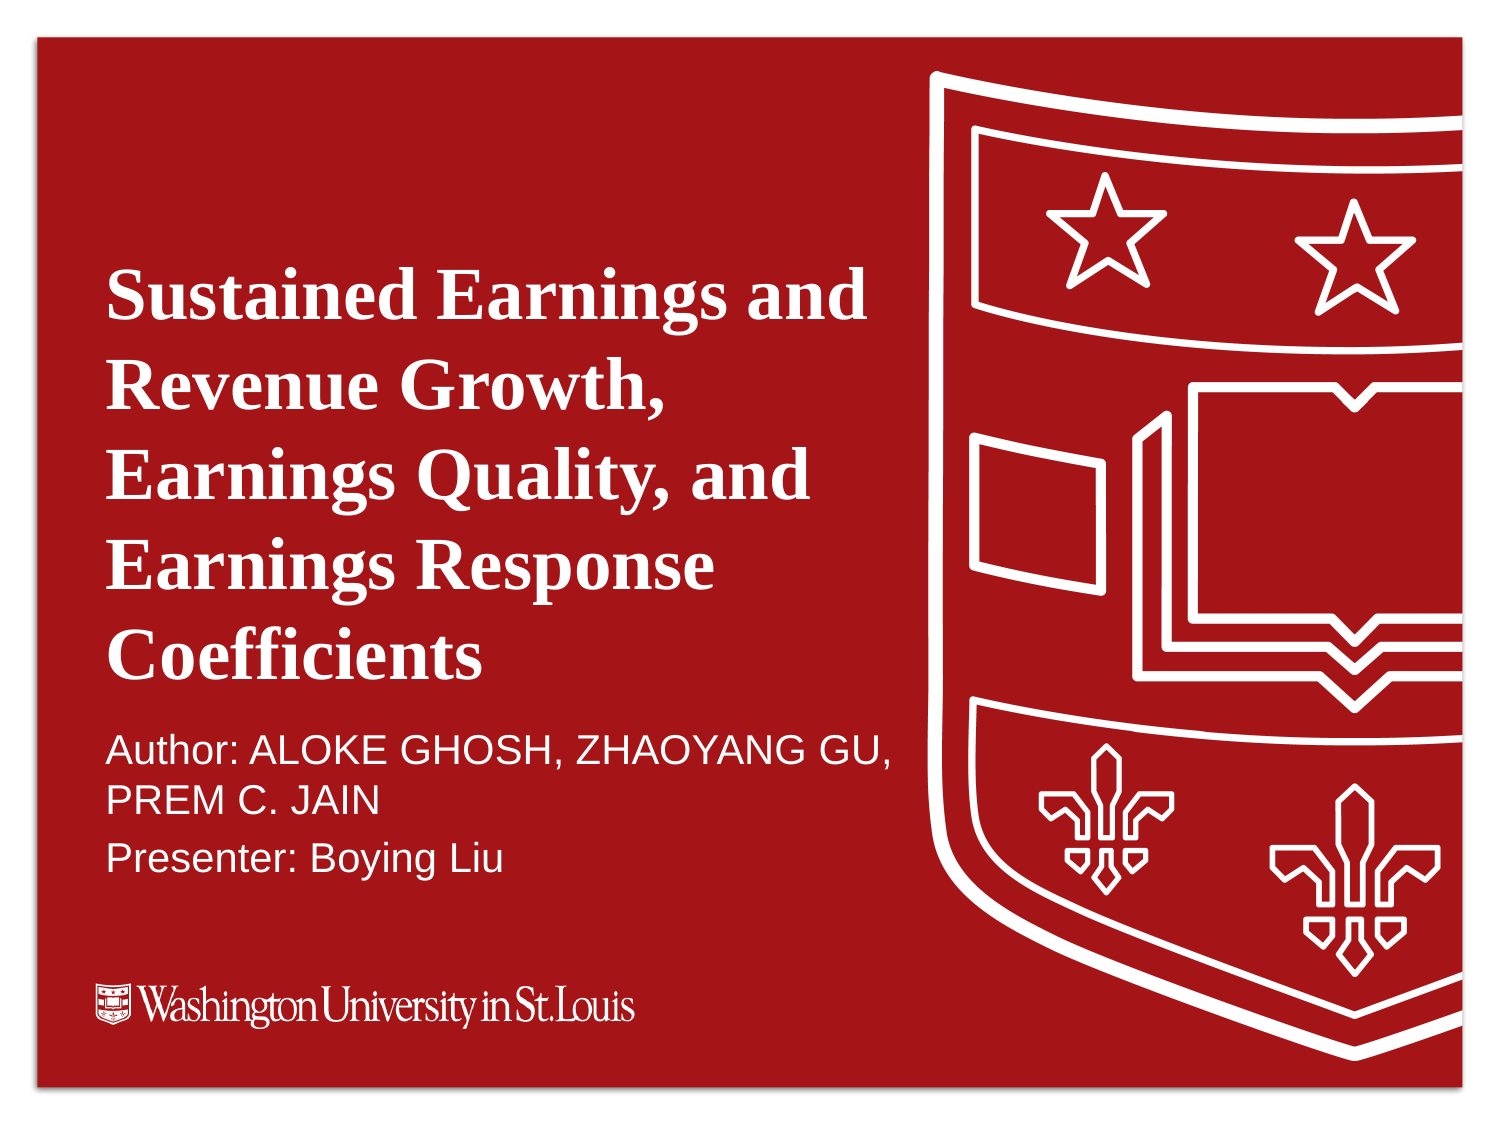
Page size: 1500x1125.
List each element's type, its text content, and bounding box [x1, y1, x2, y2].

title Sustained Earnings and Revenue Growth, Earnings Quality, and Earnings Response Coefficients [90, 369, 909, 570]
subtitle Author: ALOKE GHOSH, ZHAOYANG GU, PREM C. JAIN Presenter: Boying Liu [90, 715, 909, 794]
picture [68, 959, 661, 1053]
picture [927, 71, 1463, 1061]
